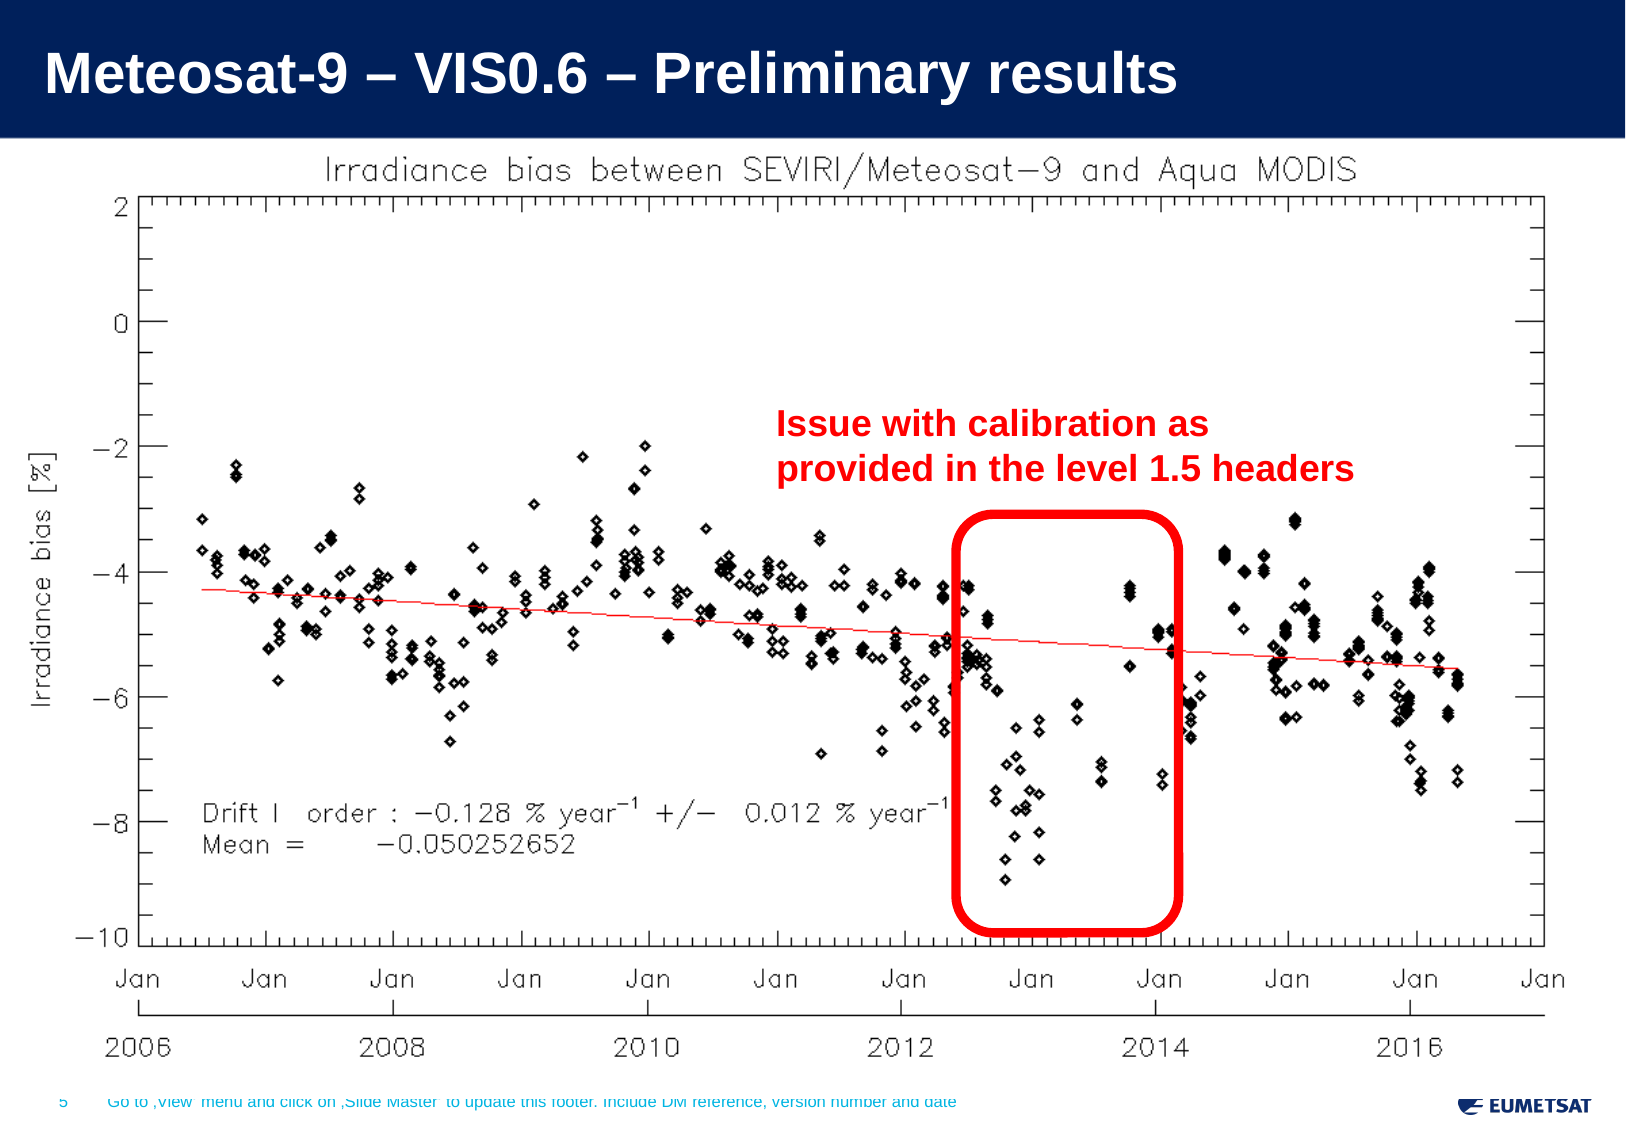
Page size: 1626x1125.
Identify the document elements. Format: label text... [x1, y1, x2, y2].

title Meteosat-9 – VIS0.6 – Preliminary results [0, 0, 1514, 141]
picture [0, 0, 1626, 1125]
